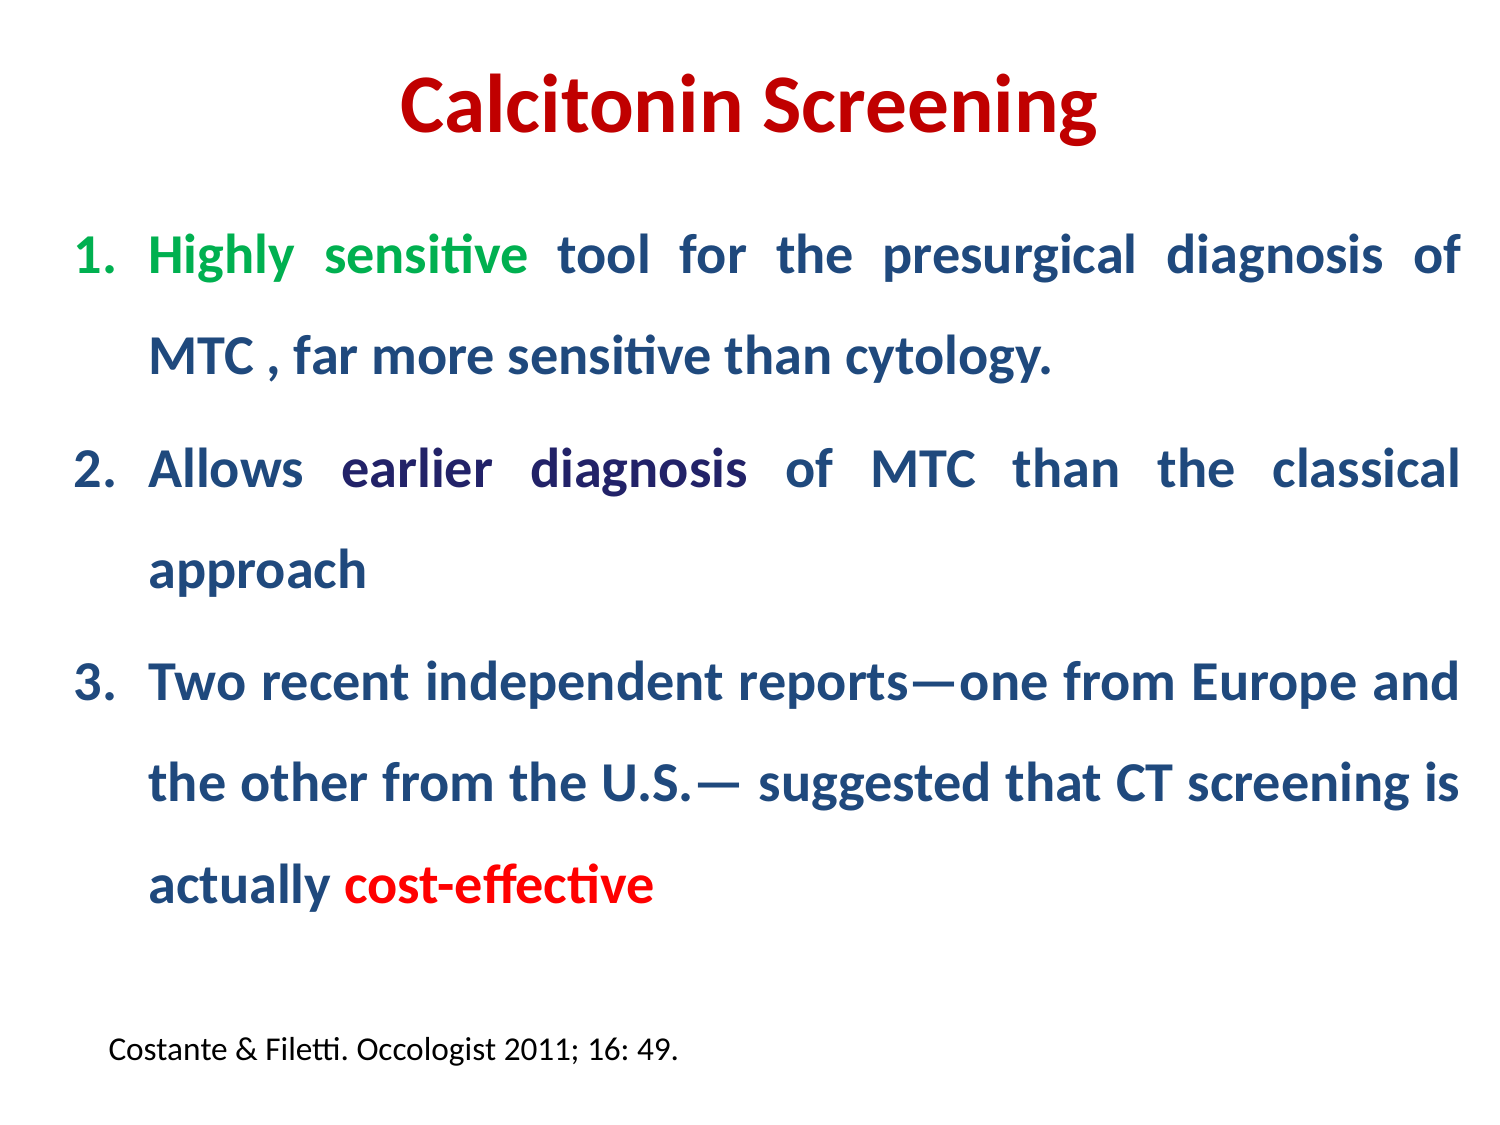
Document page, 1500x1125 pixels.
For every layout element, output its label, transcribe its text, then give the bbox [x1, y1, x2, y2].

list Highly sensitive tool for the presurgical diagnosis of MTC , far more sensitive than cytology. Allows earlier diagnosis of MTC than the classical approach Two recent independent reports—one from Europe and the other from the U.S.— suggested that CT screening is actually cost-effective [58, 175, 1477, 1005]
text_box Calcitonin Screening [23, 35, 1477, 164]
text_box Costante & Filetti. Occologist 2011; 16: 49. [93, 1019, 997, 1075]
